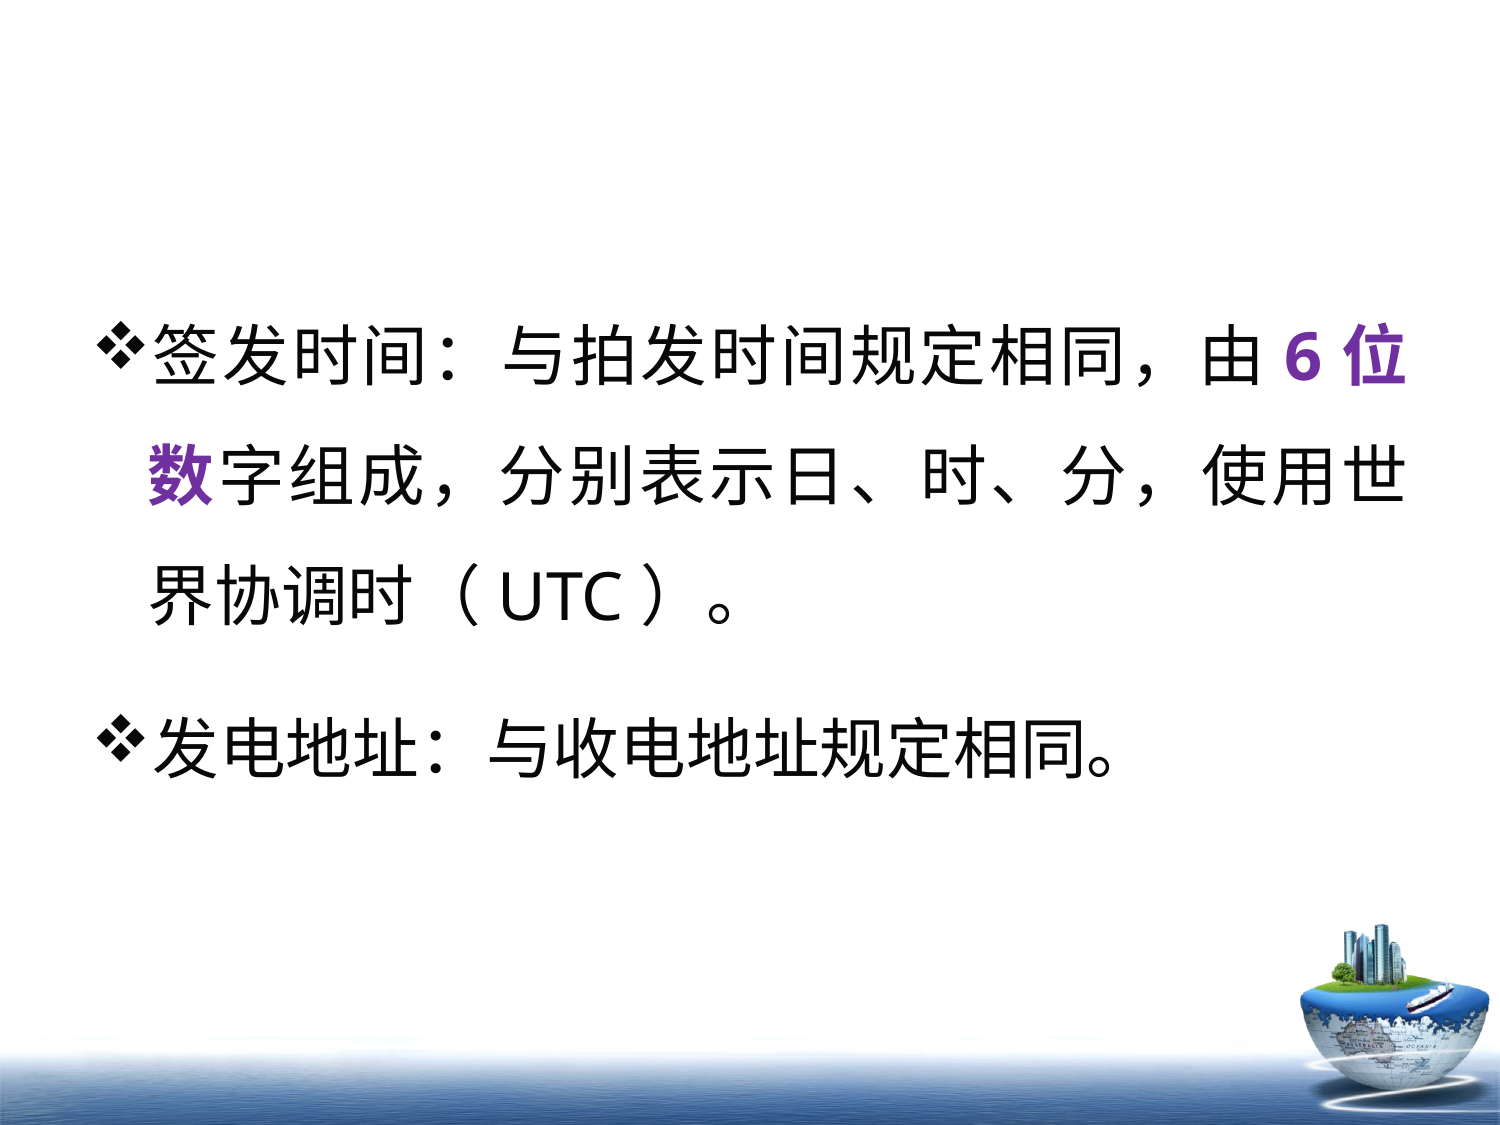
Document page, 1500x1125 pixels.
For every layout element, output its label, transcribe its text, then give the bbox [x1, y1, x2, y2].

text_box 签发时间：与拍发时间规定相同，由6位数字组成，分别表示日、时、分，使用世界协调时（UTC）。 发电地址：与收电地址规定相同。 [76, 266, 1424, 826]
picture [0, 920, 1500, 1125]
